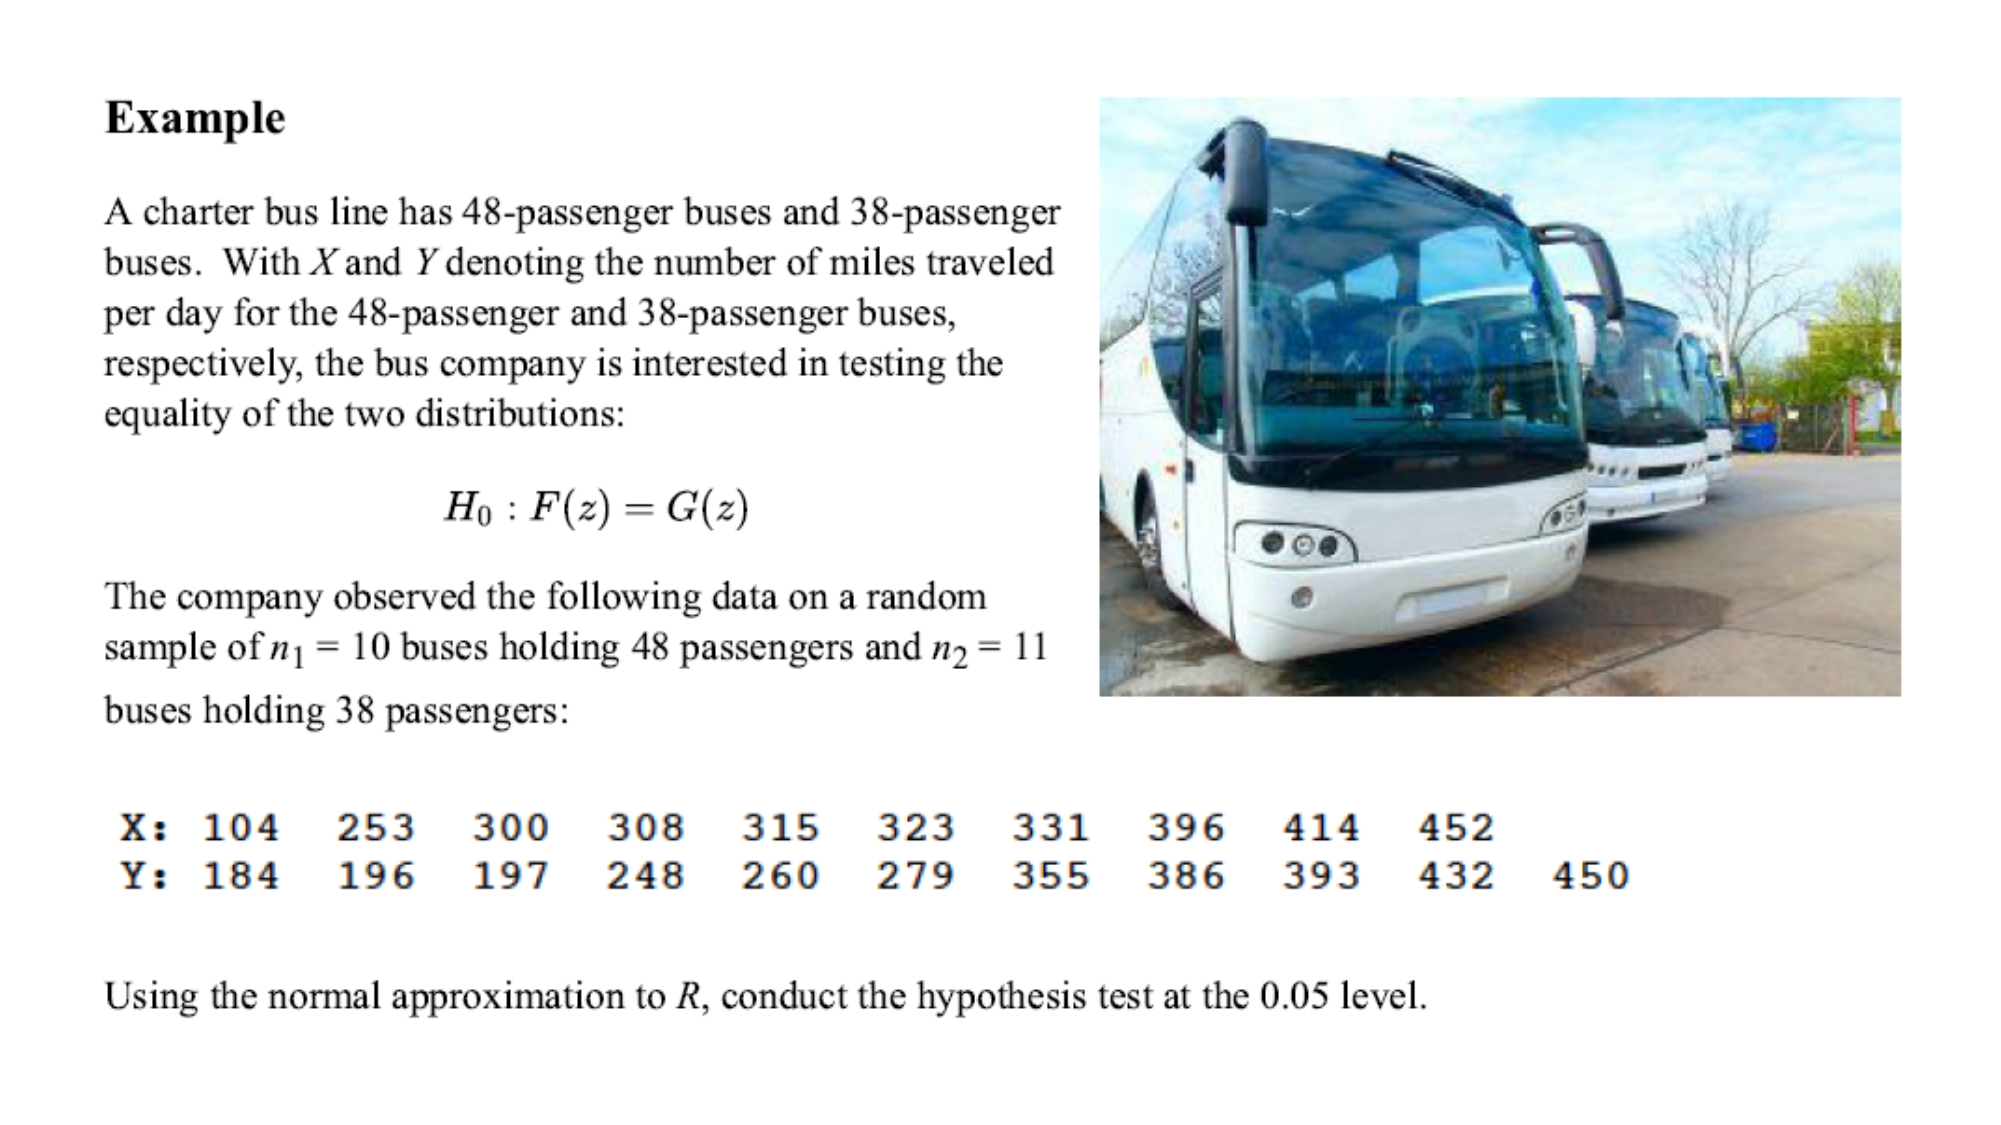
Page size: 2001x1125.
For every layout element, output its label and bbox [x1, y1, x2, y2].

picture [0, 66, 1978, 1046]
